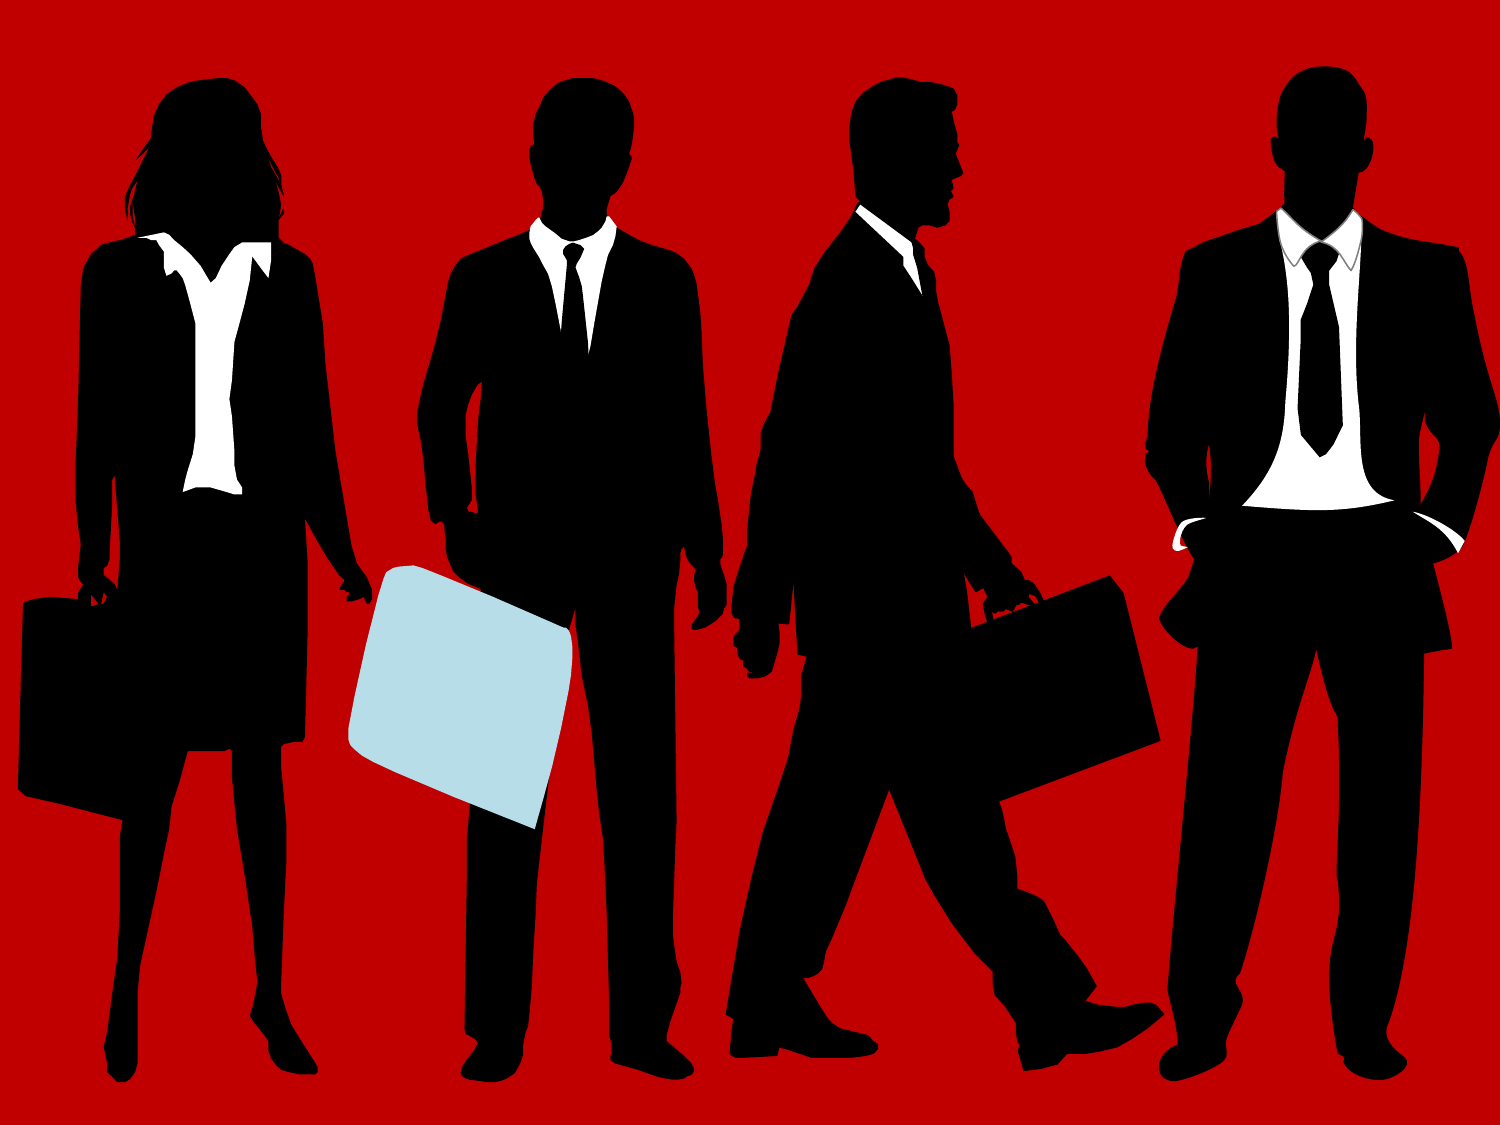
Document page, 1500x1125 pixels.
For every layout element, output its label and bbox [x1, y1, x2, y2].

text_box [373, 77, 727, 1083]
text_box [17, 77, 373, 1083]
text_box [1139, 66, 1500, 1083]
text_box [726, 77, 1134, 1071]
